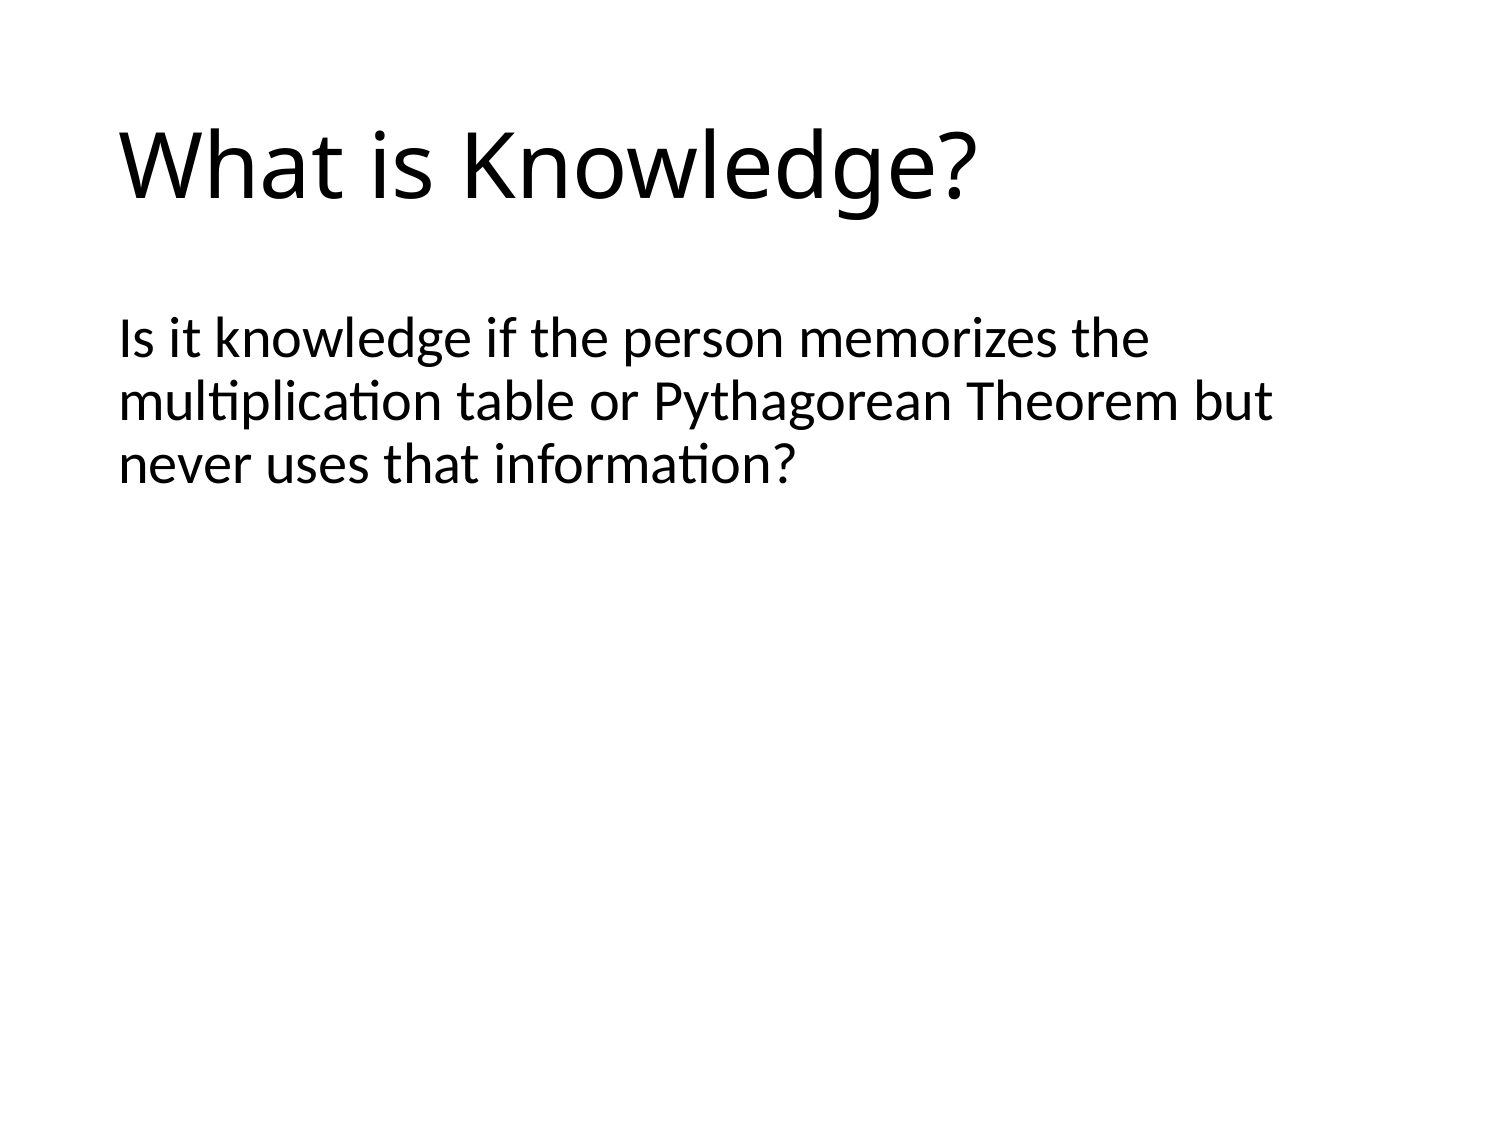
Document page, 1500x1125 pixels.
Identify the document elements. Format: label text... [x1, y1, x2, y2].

list Is it knowledge if the person memorizes the multiplication table or Pythagorean Theorem but never uses that information? [103, 299, 1397, 1014]
title What is Knowledge? [103, 59, 1397, 278]
